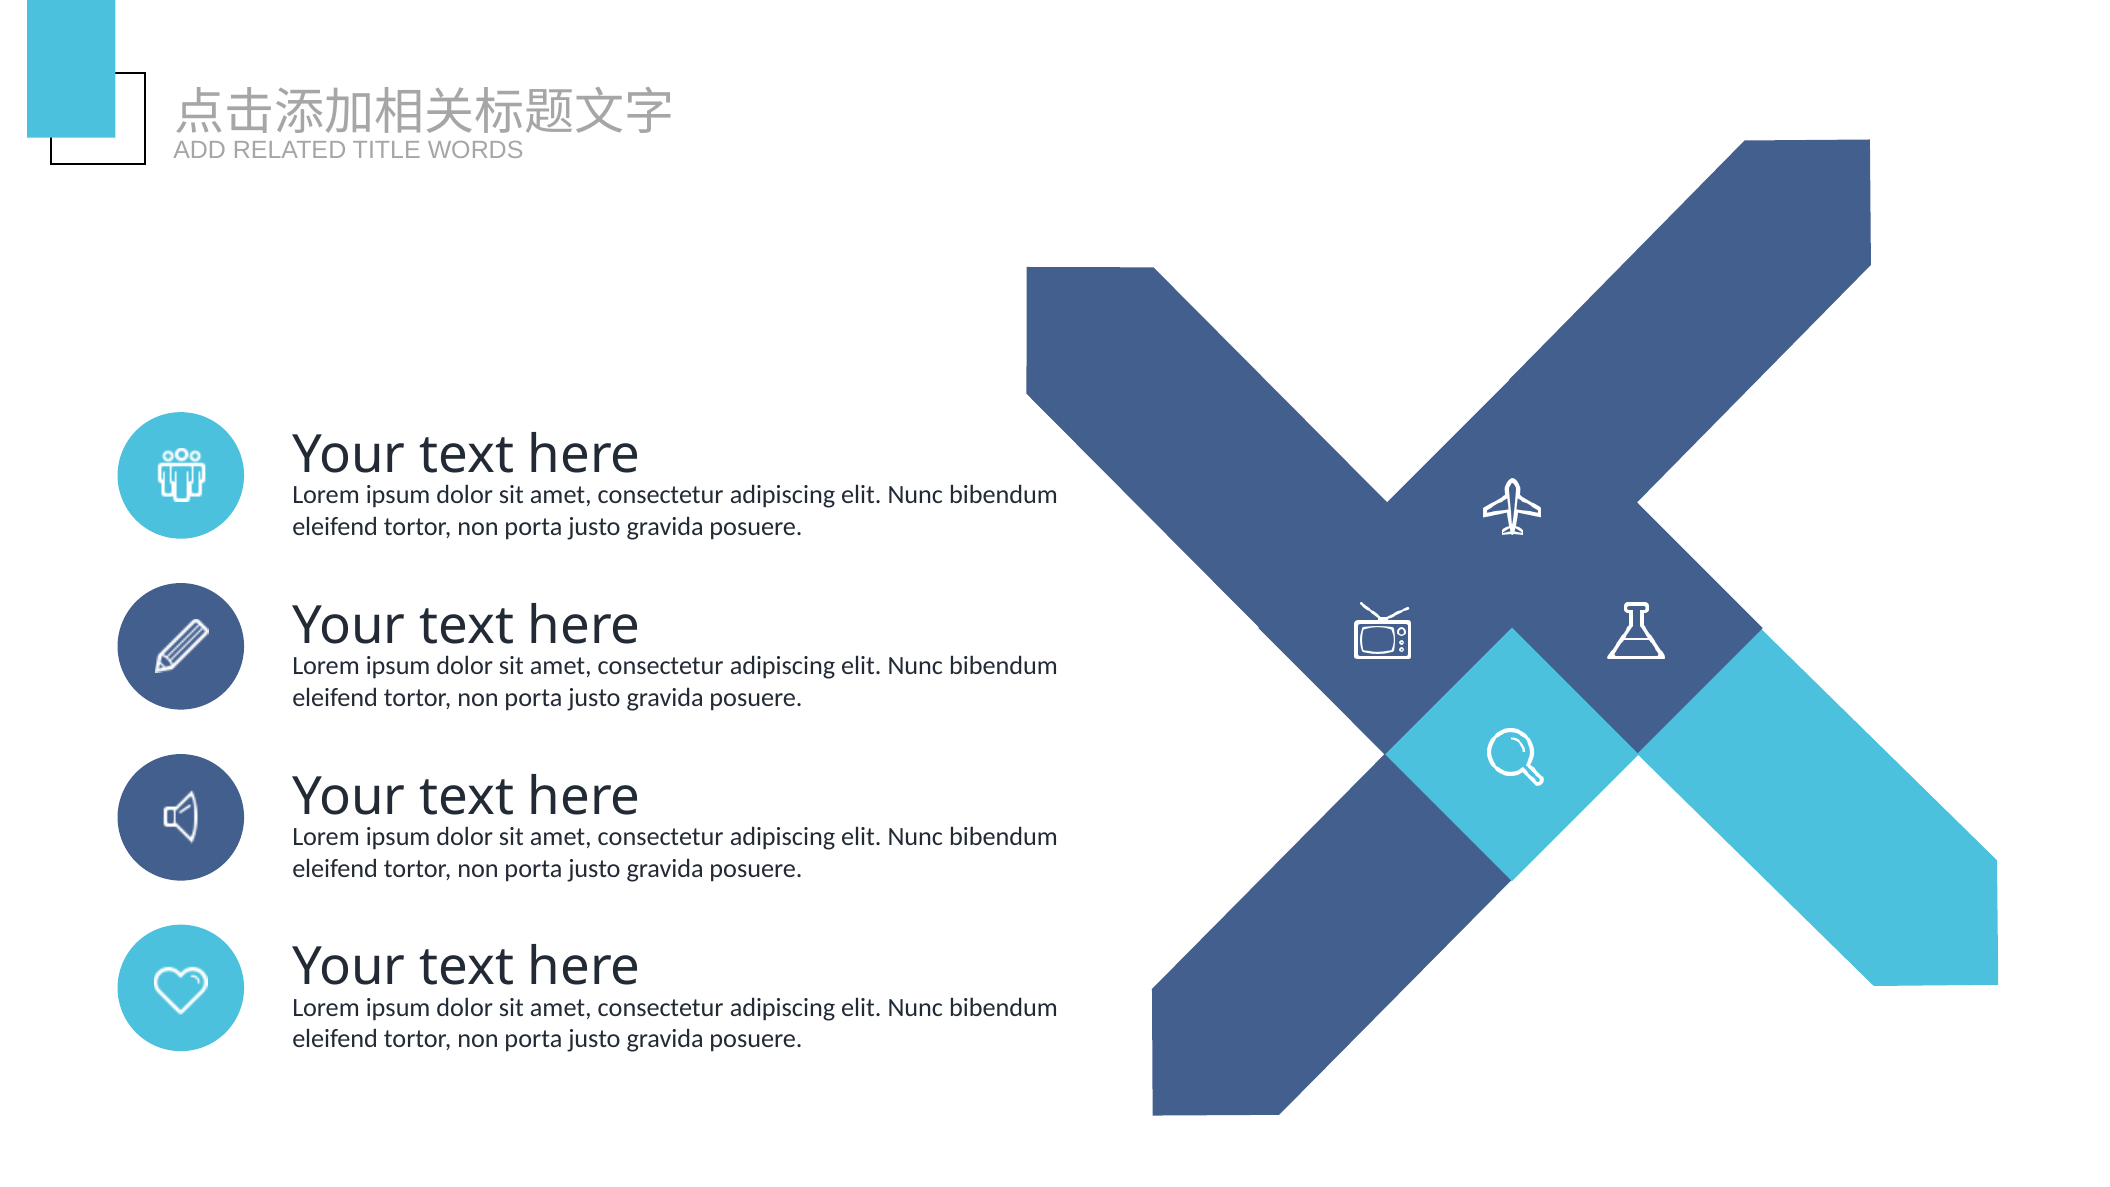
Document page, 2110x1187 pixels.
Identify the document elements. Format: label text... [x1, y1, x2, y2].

text_box [116, 923, 246, 1053]
picture [154, 790, 208, 844]
text_box [26, 0, 116, 139]
text_box Your text here [277, 924, 1086, 1003]
text_box [116, 411, 246, 540]
text_box Lorem ipsum dolor sit amet, consectetur adipiscing elit. Nunc bibendum eleifend tortor, non porta justo gravida posuere. [277, 491, 1086, 548]
text_box Lorem ipsum dolor sit amet, consectetur adipiscing elit. Nunc bibendum eleifend tortor, non porta justo gravida posuere. [277, 1003, 1086, 1061]
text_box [1086, 78, 2059, 1177]
text_box Your text here [277, 412, 1086, 491]
text_box Lorem ipsum dolor sit amet, consectetur adipiscing elit. Nunc bibendum eleifend tortor, non porta justo gravida posuere. [277, 662, 1086, 719]
text_box [116, 753, 246, 882]
text_box Your text here [277, 583, 1086, 662]
text_box [116, 582, 246, 711]
text_box 点击添加相关标题文字 [174, 79, 675, 140]
text_box [50, 72, 146, 165]
picture [155, 448, 209, 502]
picture [154, 964, 208, 1018]
picture [155, 619, 209, 673]
text_box Your text here [277, 754, 1086, 833]
text_box Lorem ipsum dolor sit amet, consectetur adipiscing elit. Nunc bibendum eleifend tortor, non porta justo gravida posuere. [277, 833, 1086, 890]
text_box ADD RELATED TITLE WORDS [173, 133, 525, 164]
